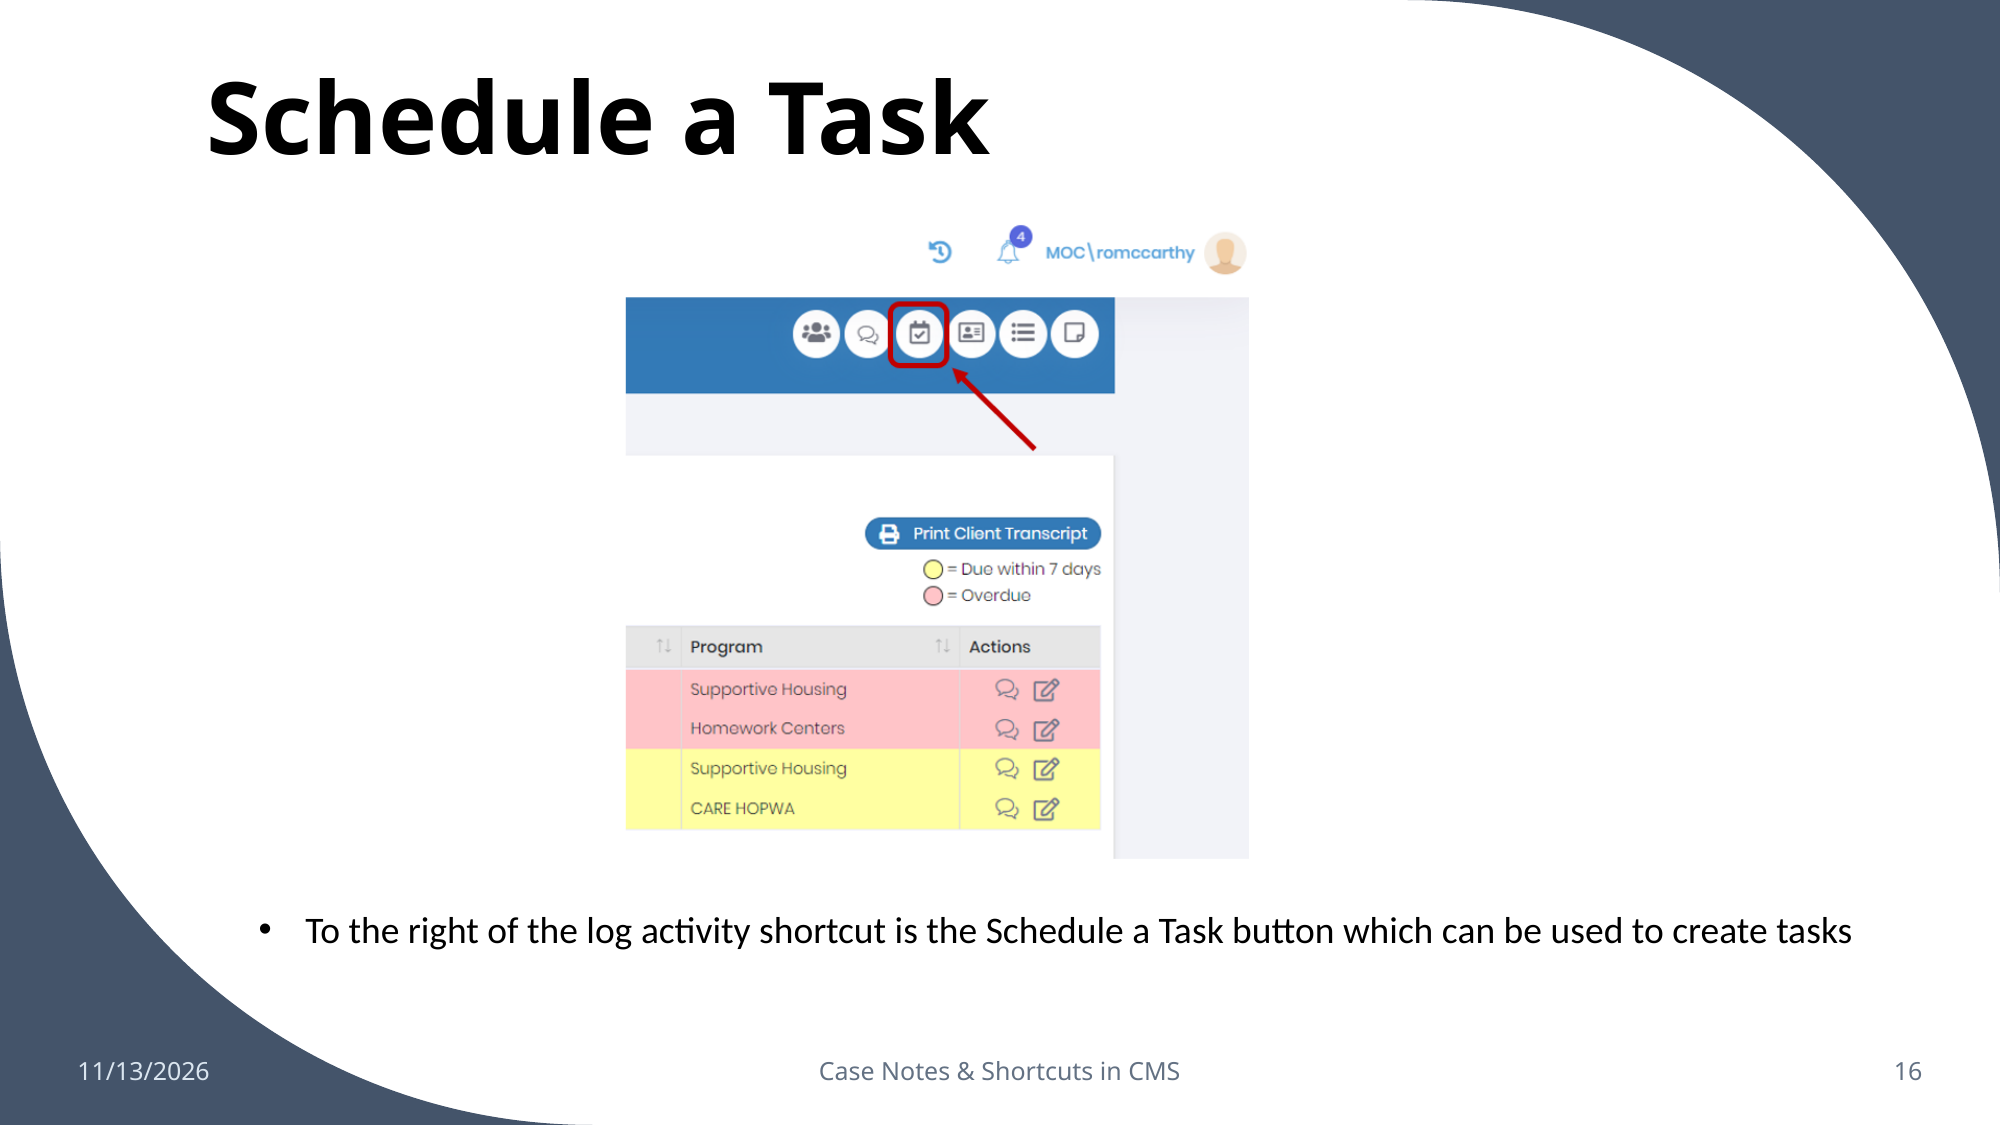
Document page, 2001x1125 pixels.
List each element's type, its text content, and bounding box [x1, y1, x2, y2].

title Schedule a Task [191, 62, 1796, 184]
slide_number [62, 1042, 342, 1103]
footer Case Notes & Shortcuts in CMS [662, 1042, 1338, 1103]
text_box To the right of the log activity shortcut is the Schedule a Task button which can be used to create tasks [243, 898, 1891, 959]
picture [606, 220, 1249, 862]
slide_number 16 [1665, 1042, 1938, 1103]
